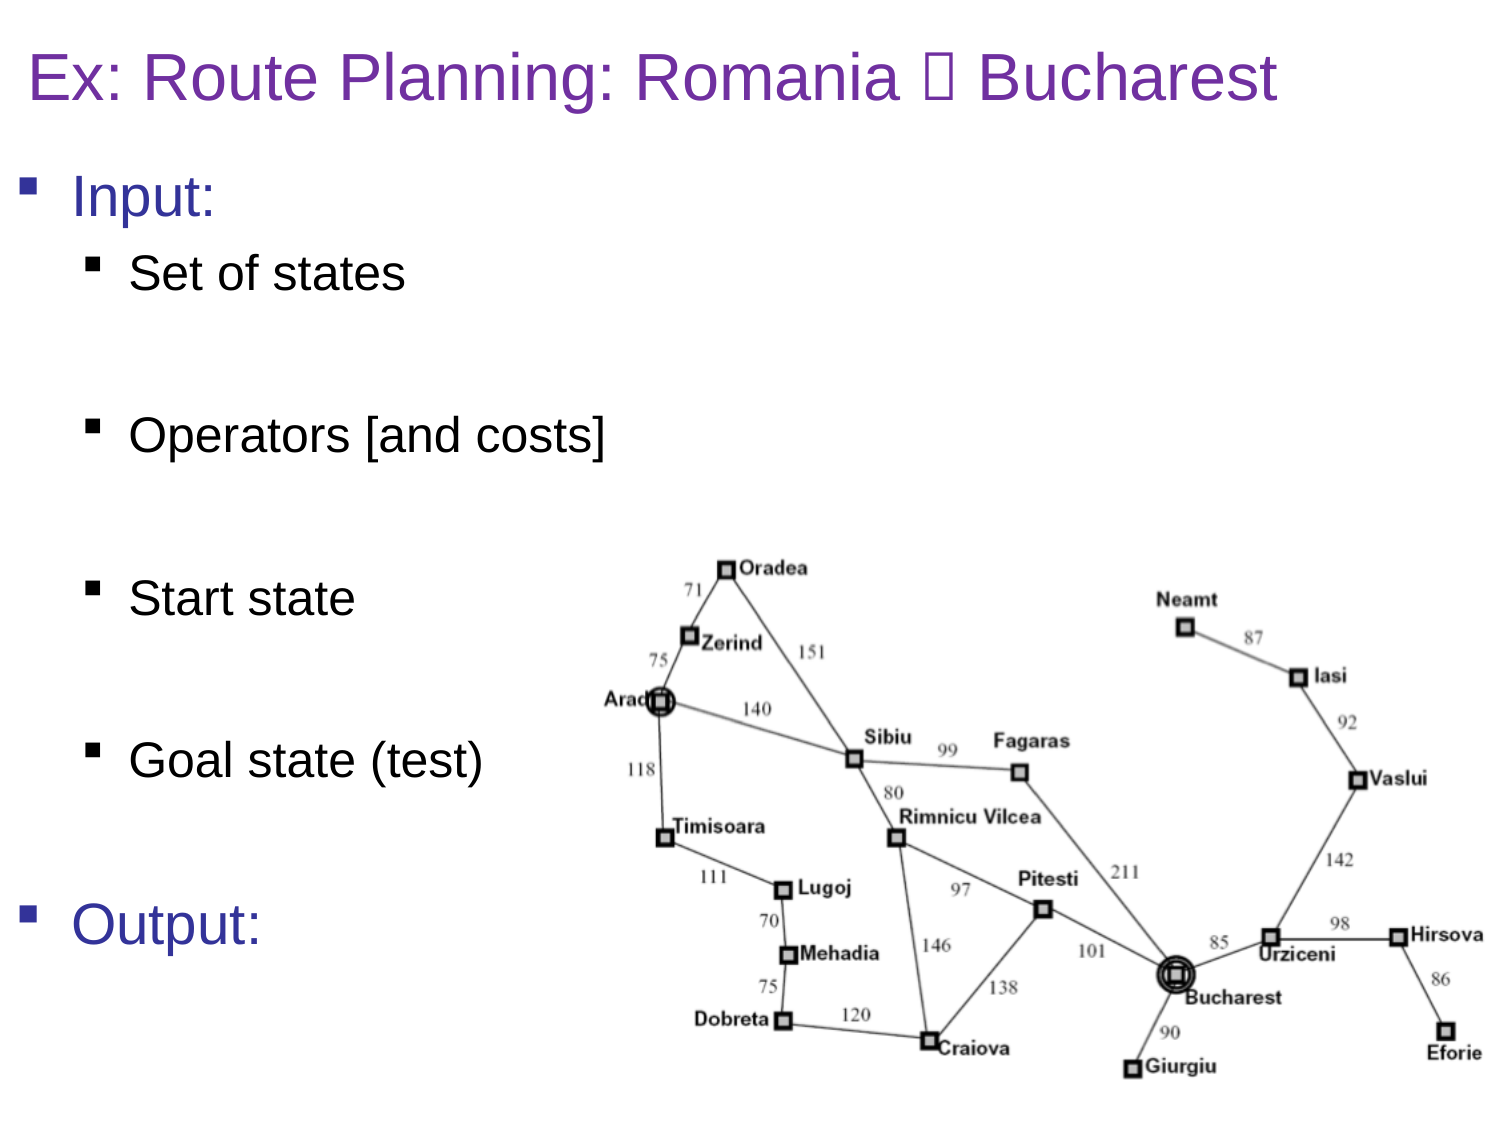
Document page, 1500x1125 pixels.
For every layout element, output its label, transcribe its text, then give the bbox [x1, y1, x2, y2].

title Ex: Route Planning: Romania  Bucharest [12, 0, 1475, 148]
list Input: Set of states Operators [and costs] Start state Goal state (test) Output: [0, 149, 938, 1013]
picture [599, 554, 1495, 1088]
